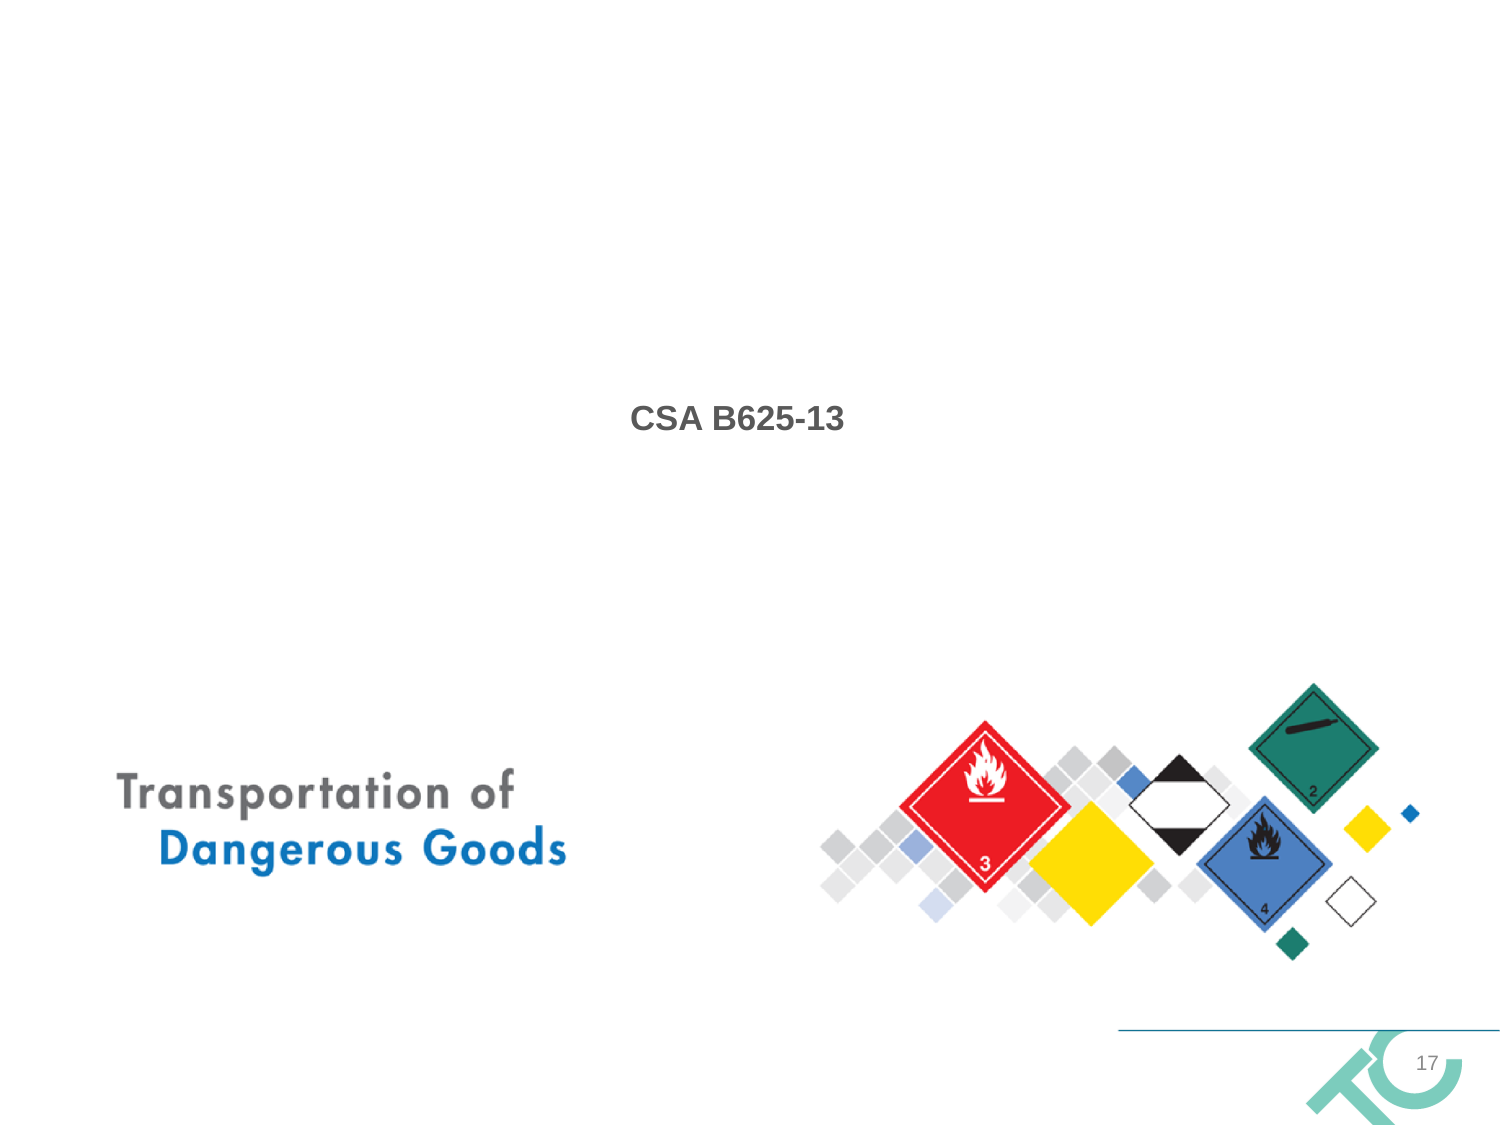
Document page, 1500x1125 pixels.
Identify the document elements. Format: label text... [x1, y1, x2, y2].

text_box [1184, 1043, 1500, 1121]
slide_number 17 [1394, 1024, 1461, 1100]
picture [0, 0, 1500, 1125]
title CSA B625-13 [99, 392, 1375, 488]
